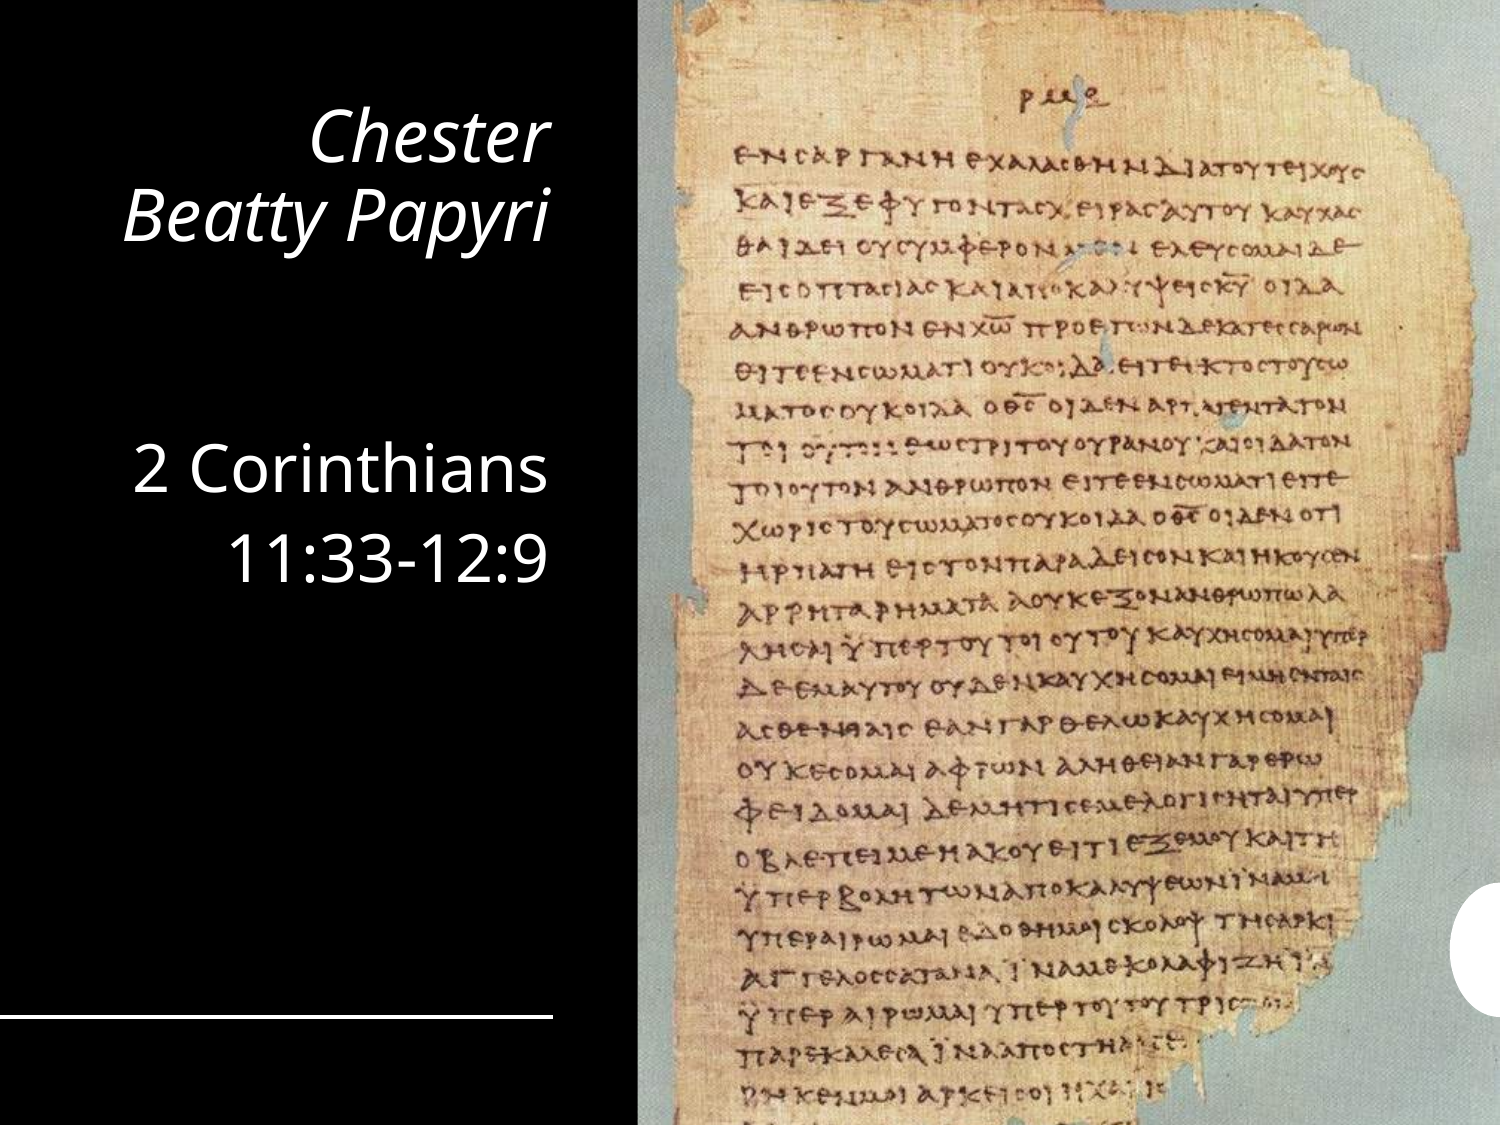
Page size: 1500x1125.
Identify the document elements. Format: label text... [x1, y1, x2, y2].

picture [637, 0, 1500, 1125]
list 2 Corinthians 11:33-12:9 [93, 408, 566, 955]
text_box Chester Beatty Papyri [93, 91, 566, 381]
